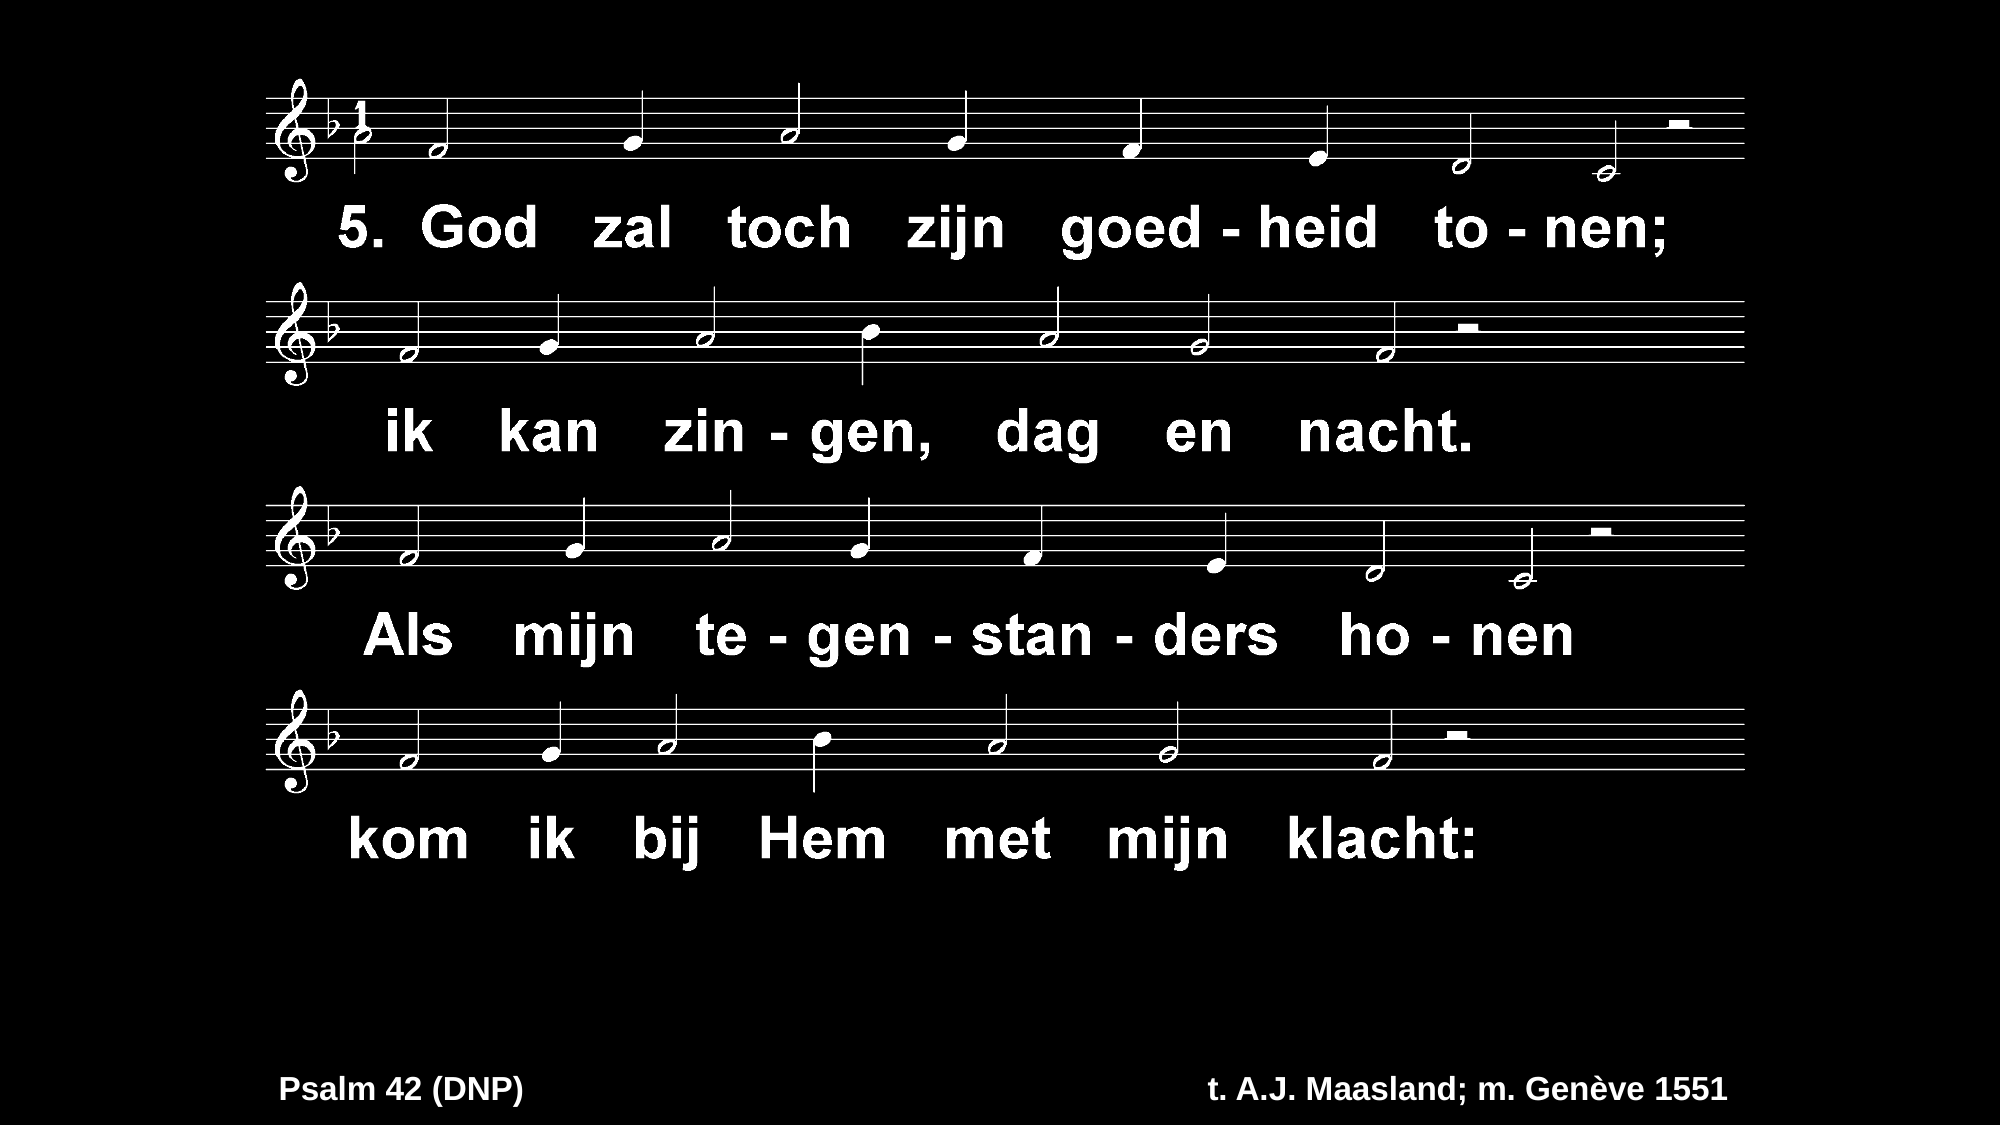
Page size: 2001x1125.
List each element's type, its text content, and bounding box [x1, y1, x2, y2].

picture [249, 62, 1761, 887]
text_box Psalm 42 (DNP) t. A.J. Maasland; m. Genève 1551 [263, 1059, 1745, 1115]
